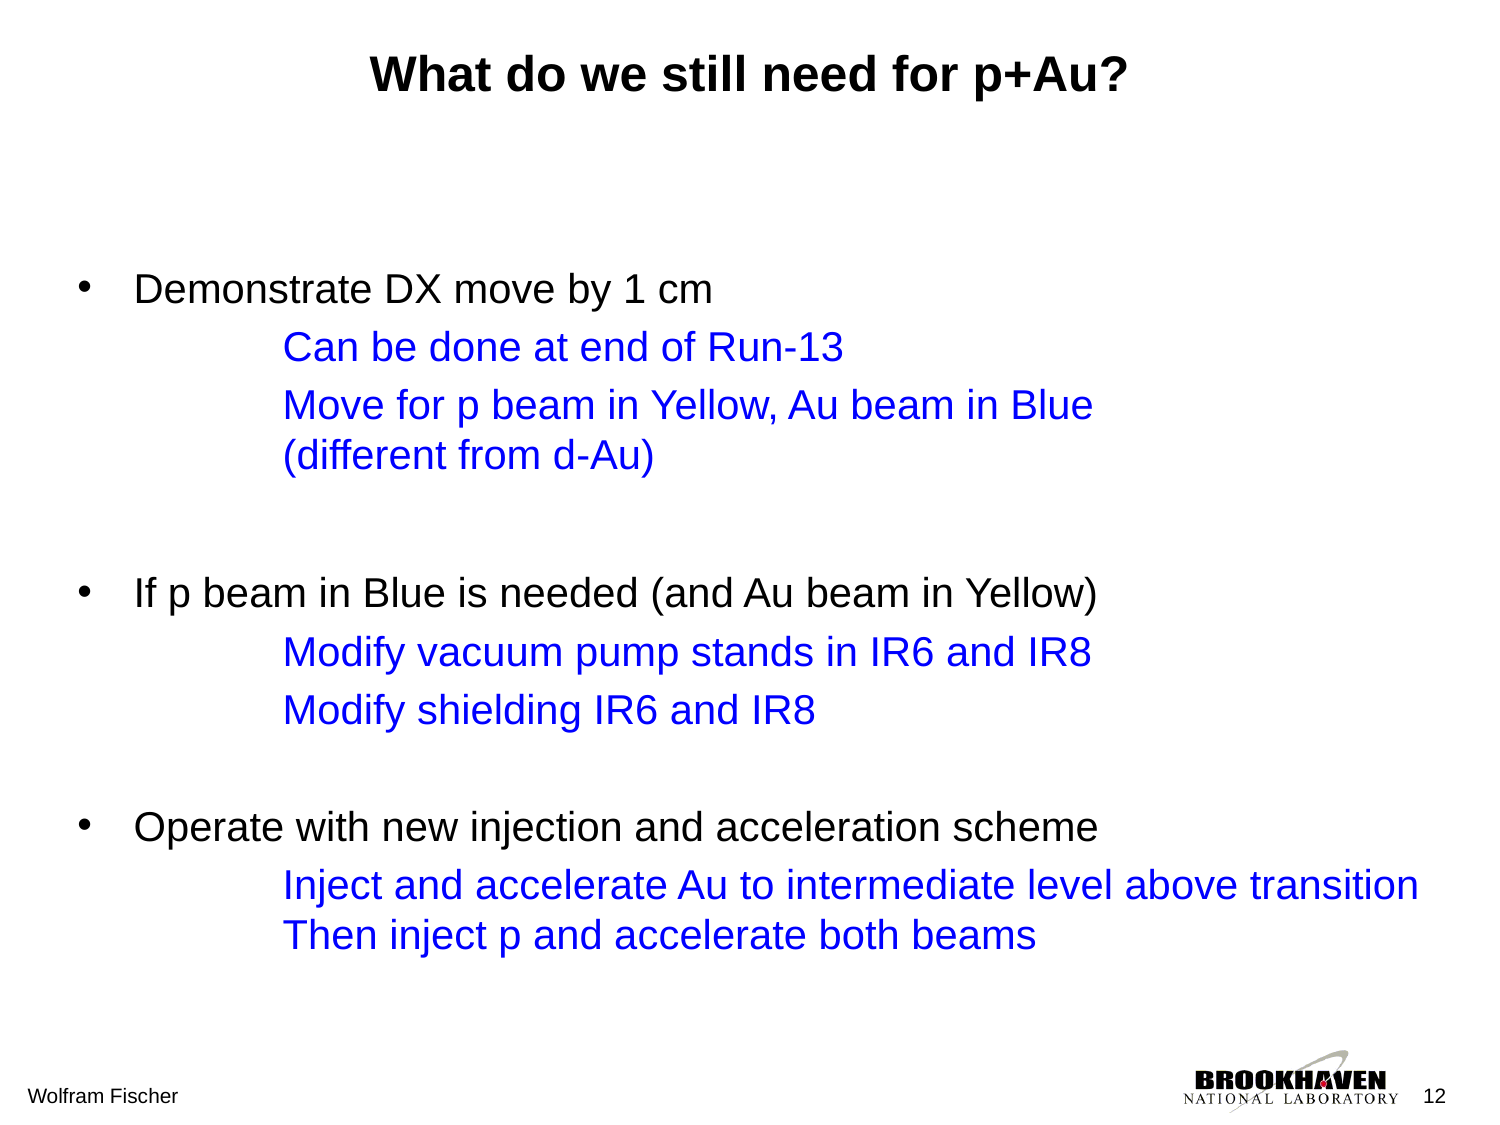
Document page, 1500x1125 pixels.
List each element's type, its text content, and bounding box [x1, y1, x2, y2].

list Demonstrate DX move by 1 cm Can be done at end of Run-13 Move for p beam in Yellow, Au beam in Blue (different from d-Au) If p beam in Blue is needed (and Au beam in Yellow) Modify vacuum pump stands in IR6 and IR8 Modify shielding IR6 and IR8 Operate with new injection and acceleration scheme Inject and accelerate Au to intermediate level above transition Then inject p and accelerate both beams [61, 136, 1438, 1051]
slide_number Wolfram Fischer [11, 1074, 301, 1125]
picture [1183, 1051, 1400, 1113]
title What do we still need for p+Au? [61, 36, 1438, 106]
footer 12 [1399, 1074, 1476, 1125]
